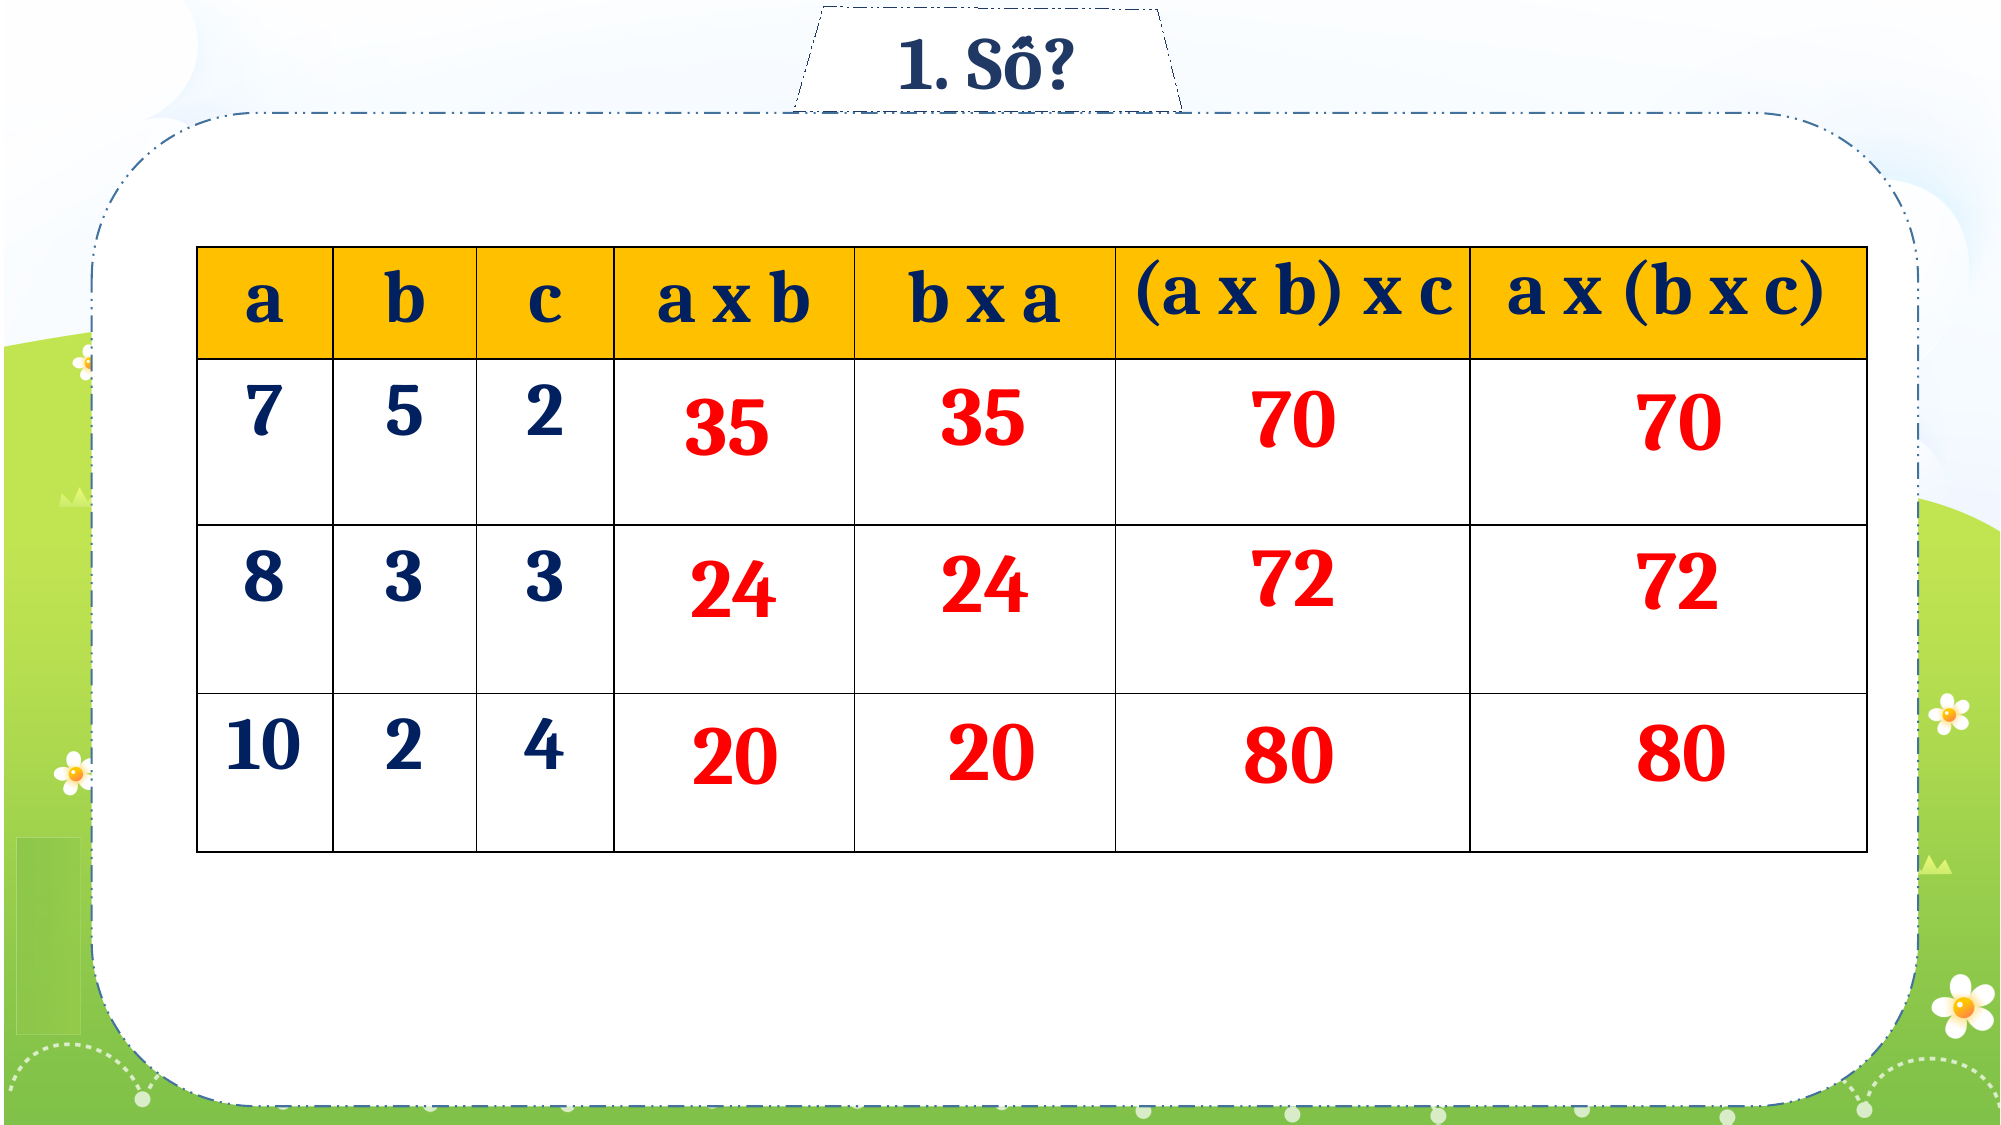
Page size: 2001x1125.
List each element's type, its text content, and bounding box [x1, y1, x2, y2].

text_box 72 [1216, 531, 1372, 616]
text_box 72 [1600, 534, 1756, 619]
table_cell 3 [477, 526, 613, 693]
table_header a x b [615, 248, 854, 358]
table_cell 2 [334, 694, 476, 851]
table_cell ? [855, 526, 1115, 693]
table_header (a x b) x c [1116, 248, 1469, 358]
text_box 24 [656, 542, 812, 627]
table_cell ? [1471, 360, 1866, 524]
text_box 70 [1602, 375, 1758, 459]
table_cell 3 [334, 526, 476, 693]
table_header a [198, 248, 332, 358]
text_box 35 [906, 370, 1062, 455]
text_box 80 [1603, 706, 1759, 791]
table_cell ? [1116, 526, 1469, 693]
table_cell 4 [477, 694, 613, 851]
text_box 20 [914, 705, 1070, 789]
table_cell 5 [334, 360, 476, 524]
table_header a x (b x c) [1471, 248, 1866, 358]
picture [0, 0, 2001, 1125]
table_cell ? [615, 360, 854, 524]
table_cell ? [1116, 360, 1469, 524]
table_cell ? [855, 360, 1115, 524]
text_box 35 [650, 380, 806, 464]
table_cell 2 [477, 360, 613, 524]
table_cell ? [1471, 694, 1866, 851]
table_header b [334, 248, 476, 358]
text_box 70 [1216, 372, 1372, 456]
text_box [90, 111, 1920, 1108]
text_box 20 [658, 709, 814, 794]
text_box 1. Số? [793, 6, 1183, 112]
table_cell ? [855, 694, 1115, 851]
table_header c [477, 248, 613, 358]
table_cell ? [1116, 694, 1469, 851]
table_cell 8 [198, 526, 332, 693]
table_cell ? [615, 694, 854, 851]
table_cell 10 [198, 694, 332, 851]
table_cell ? [615, 526, 854, 693]
table_cell ? [1471, 526, 1866, 693]
table_header b x a [855, 248, 1115, 358]
table_cell 7 [198, 360, 332, 524]
text_box 24 [908, 537, 1064, 622]
text_box 80 [1211, 708, 1367, 792]
